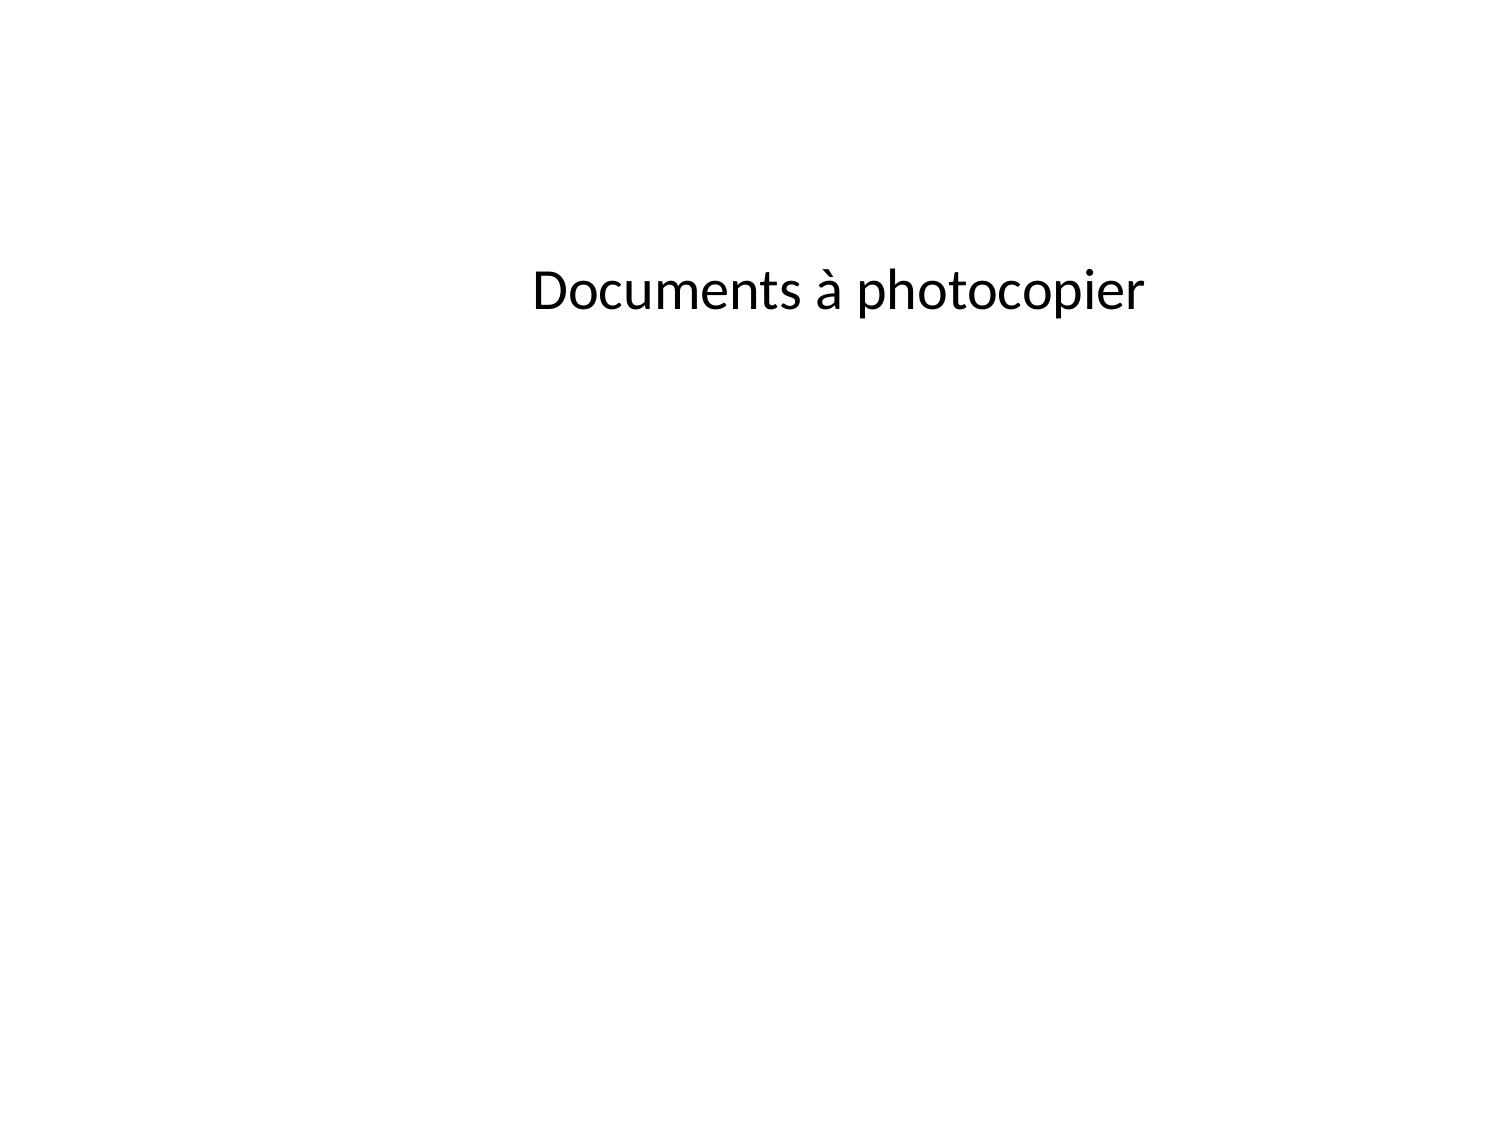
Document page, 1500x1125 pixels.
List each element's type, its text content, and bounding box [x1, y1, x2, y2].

text_box Documents à photocopier [517, 243, 1161, 329]
